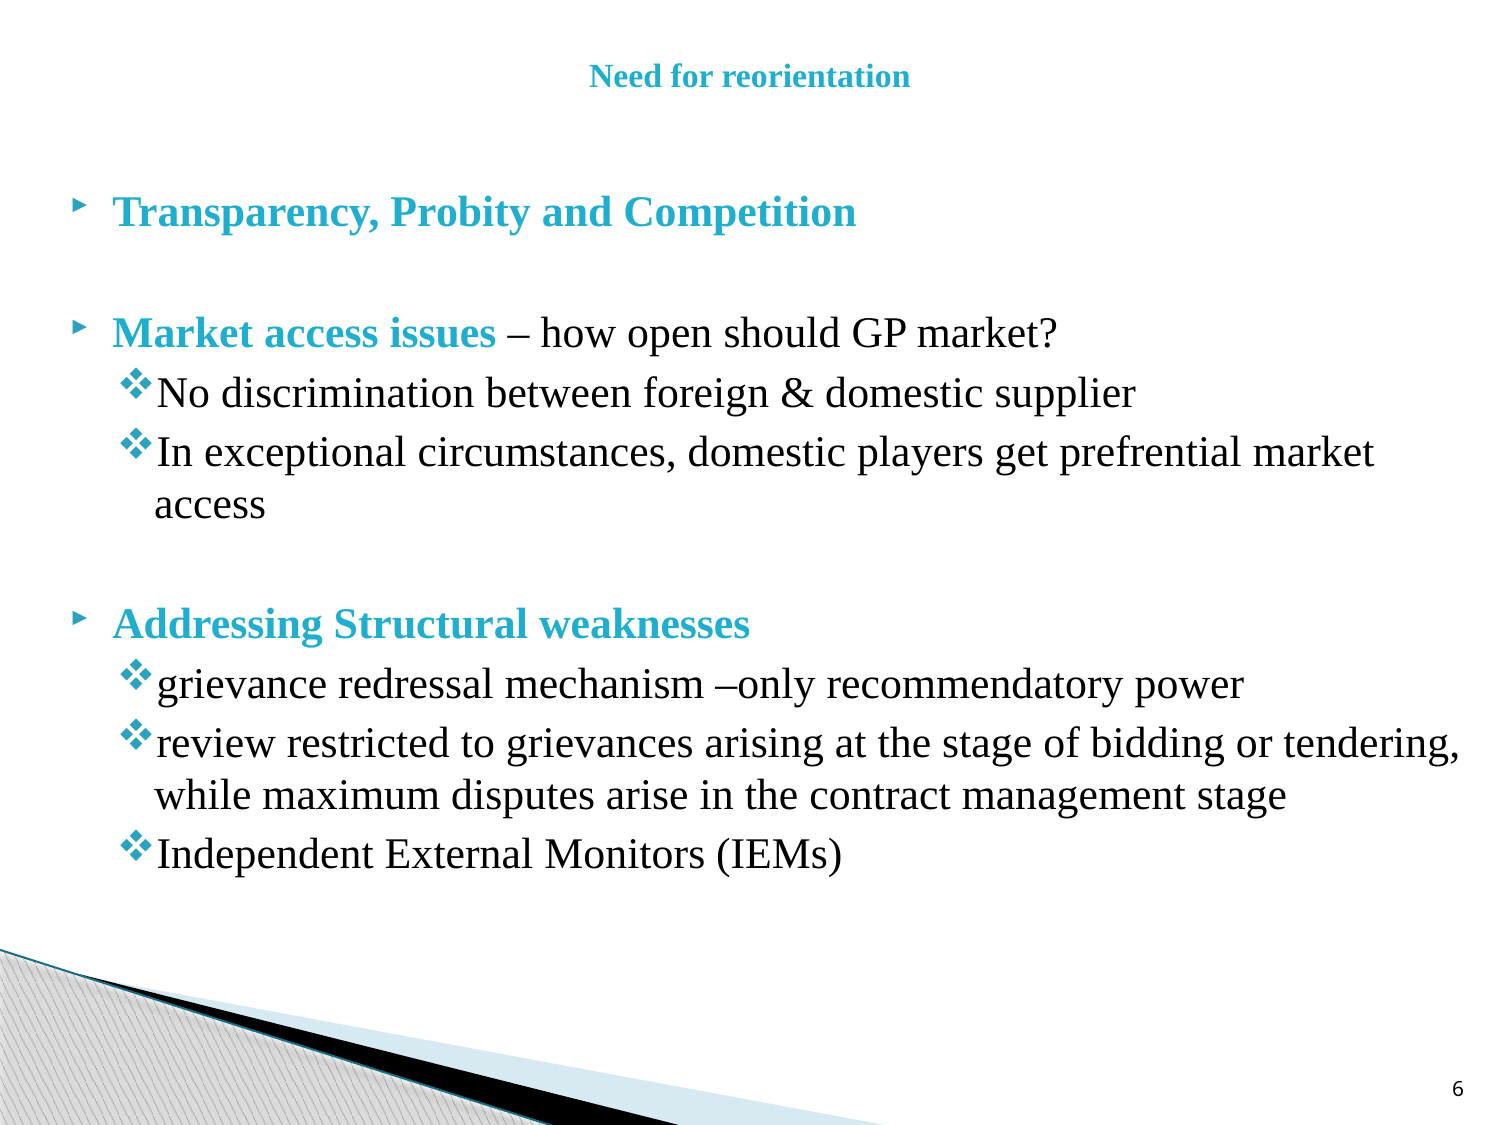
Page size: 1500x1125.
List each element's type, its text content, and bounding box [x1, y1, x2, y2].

title Need for reorientation [75, 0, 1425, 138]
slide_number 6 [1418, 1051, 1479, 1112]
list Transparency, Probity and Competition Market access issues – how open should GP market? No discrimination between foreign & domestic supplier In exceptional circumstances, domestic players get prefrential market access Addressing Structural weaknesses grievance redressal mechanism –only recommendatory power review restricted to grievances arising at the stage of bidding or tendering, while maximum disputes arise in the contract management stage Independent External Monitors (IEMs) [37, 174, 1488, 1100]
